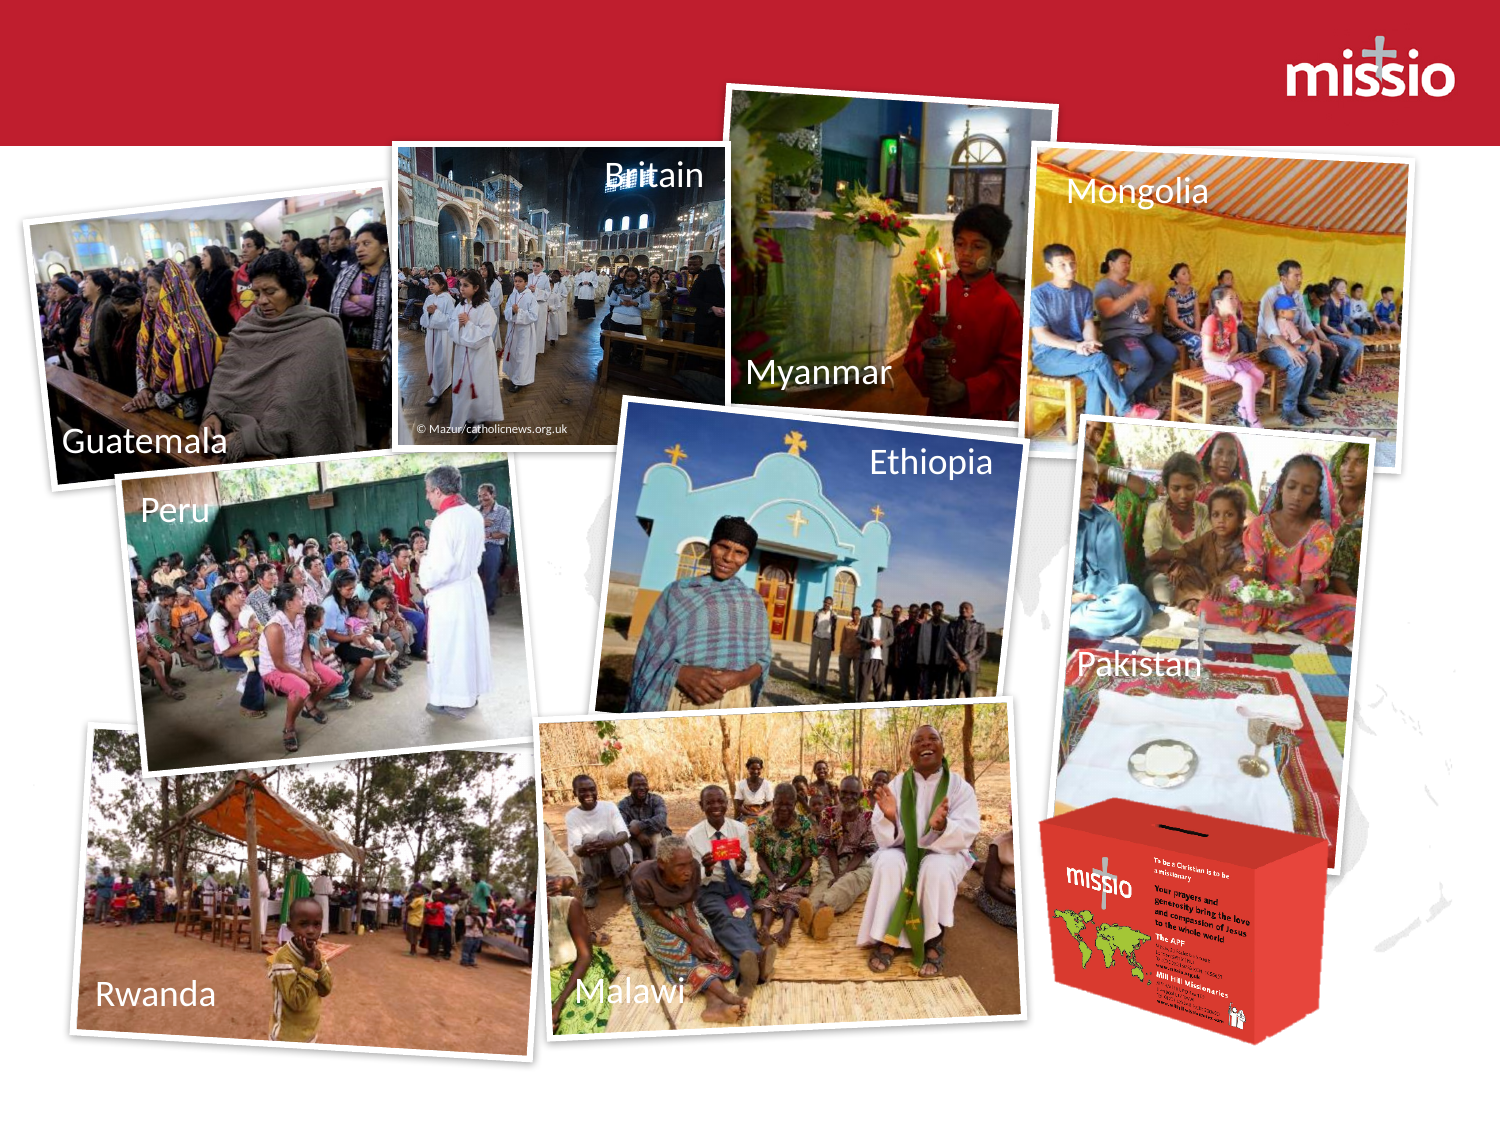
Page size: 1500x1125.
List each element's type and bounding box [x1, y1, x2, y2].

text_box [42, 99, 1403, 1056]
picture [0, 0, 1500, 1125]
